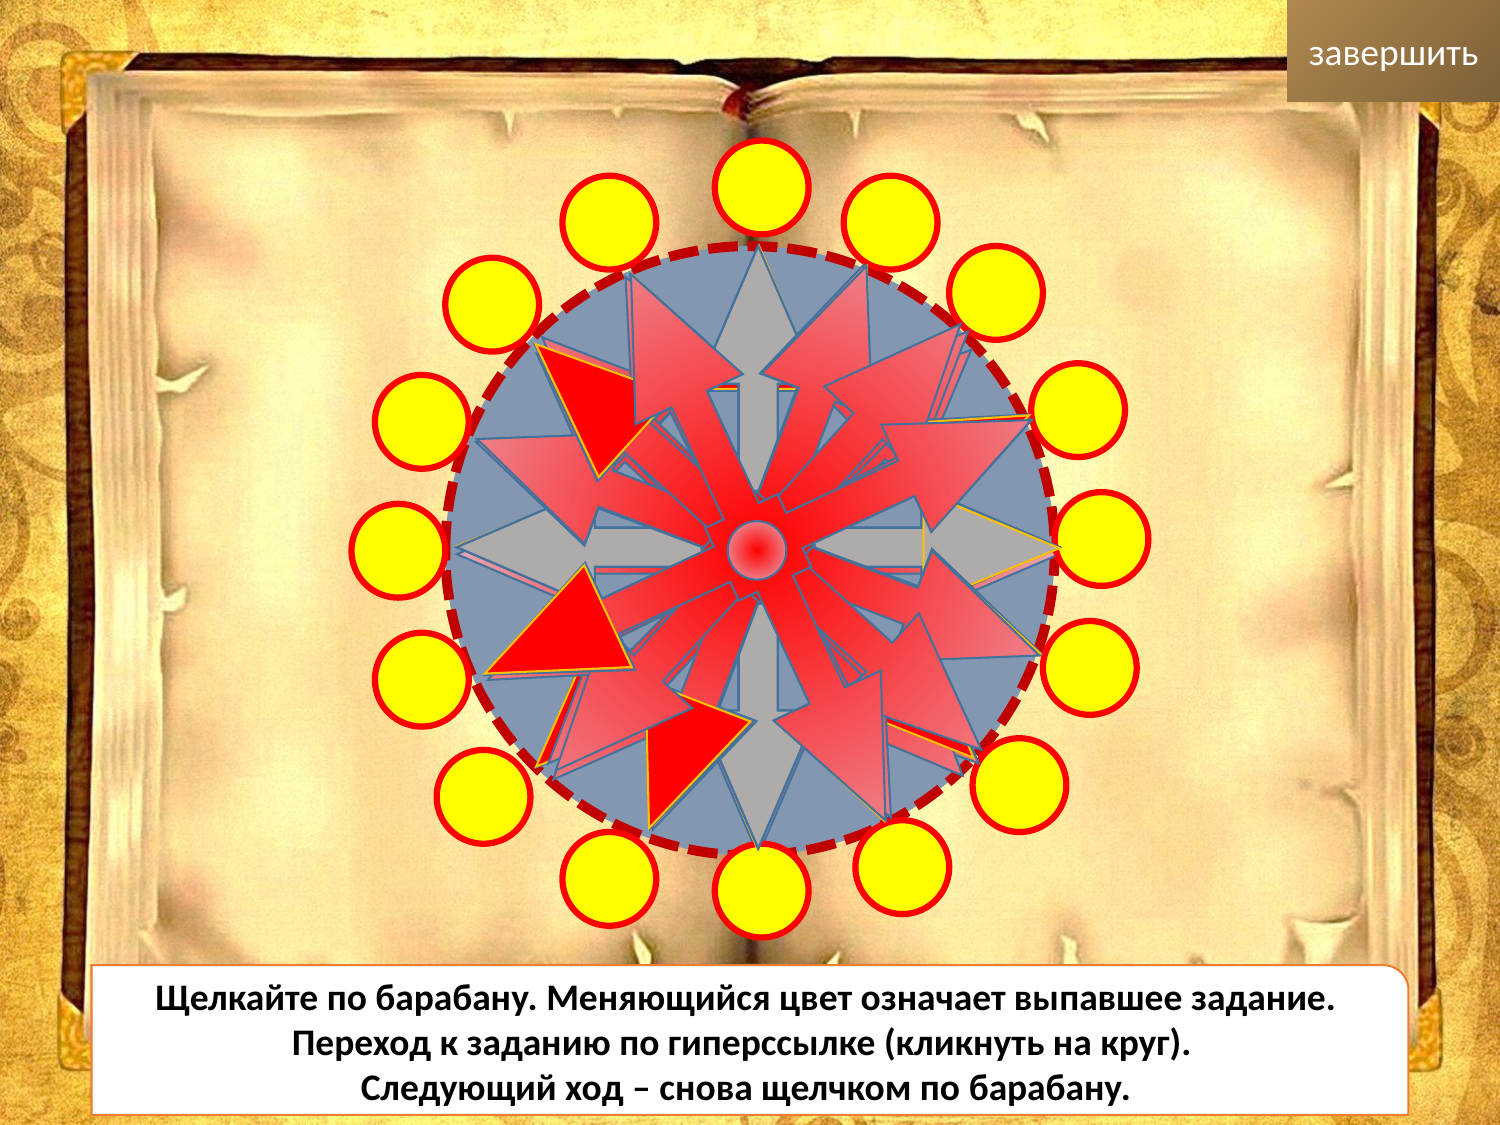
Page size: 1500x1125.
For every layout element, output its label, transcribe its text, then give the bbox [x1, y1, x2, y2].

text_box Щелкайте по барабану. Меняющийся цвет означает выпавшее задание. Переход к заданию по гиперссылке (кликнуть на круг). Следующий ход – снова щелчком по барабану. [90, 964, 1410, 1116]
text_box [842, 174, 939, 245]
text_box [854, 860, 951, 916]
text_box [373, 373, 452, 470]
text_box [456, 245, 1060, 849]
text_box [1060, 362, 1127, 459]
text_box [713, 139, 810, 236]
text_box [1060, 491, 1150, 587]
text_box [1060, 619, 1138, 716]
text_box [561, 860, 658, 927]
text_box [452, 257, 1056, 860]
text_box [373, 631, 452, 728]
text_box [1060, 759, 1068, 811]
text_box [713, 860, 810, 939]
text_box [350, 502, 447, 599]
picture [0, 0, 1500, 1125]
text_box [435, 760, 452, 833]
text_box [444, 278, 452, 331]
text_box завершить [1286, 0, 1500, 102]
text_box [444, 482, 452, 619]
text_box [561, 174, 658, 245]
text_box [1056, 849, 1060, 860]
